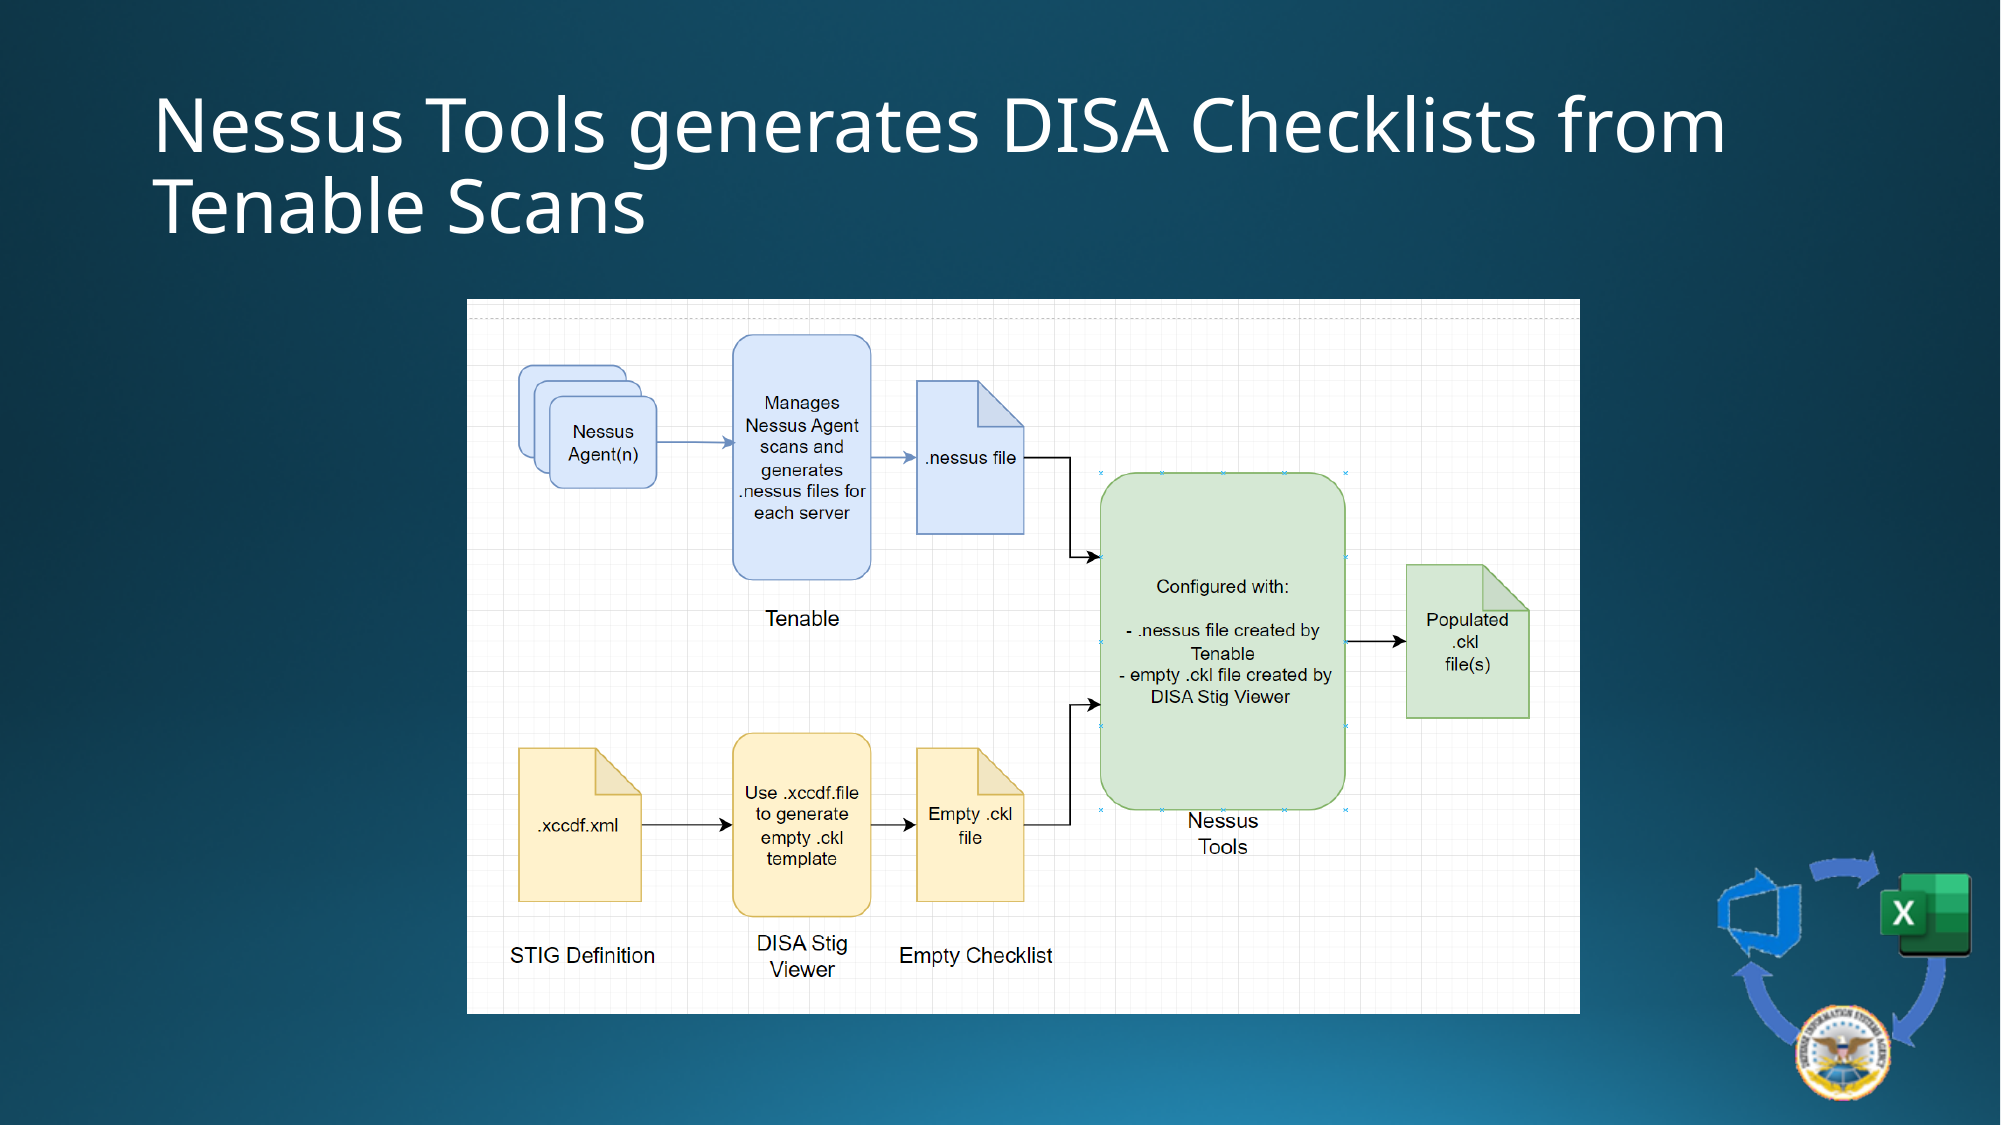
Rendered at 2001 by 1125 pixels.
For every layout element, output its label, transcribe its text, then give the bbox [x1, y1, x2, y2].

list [467, 299, 1580, 1014]
title Nessus Tools generates DISA Checklists from Tenable Scans [137, 59, 1863, 278]
picture [0, 0, 2001, 1125]
